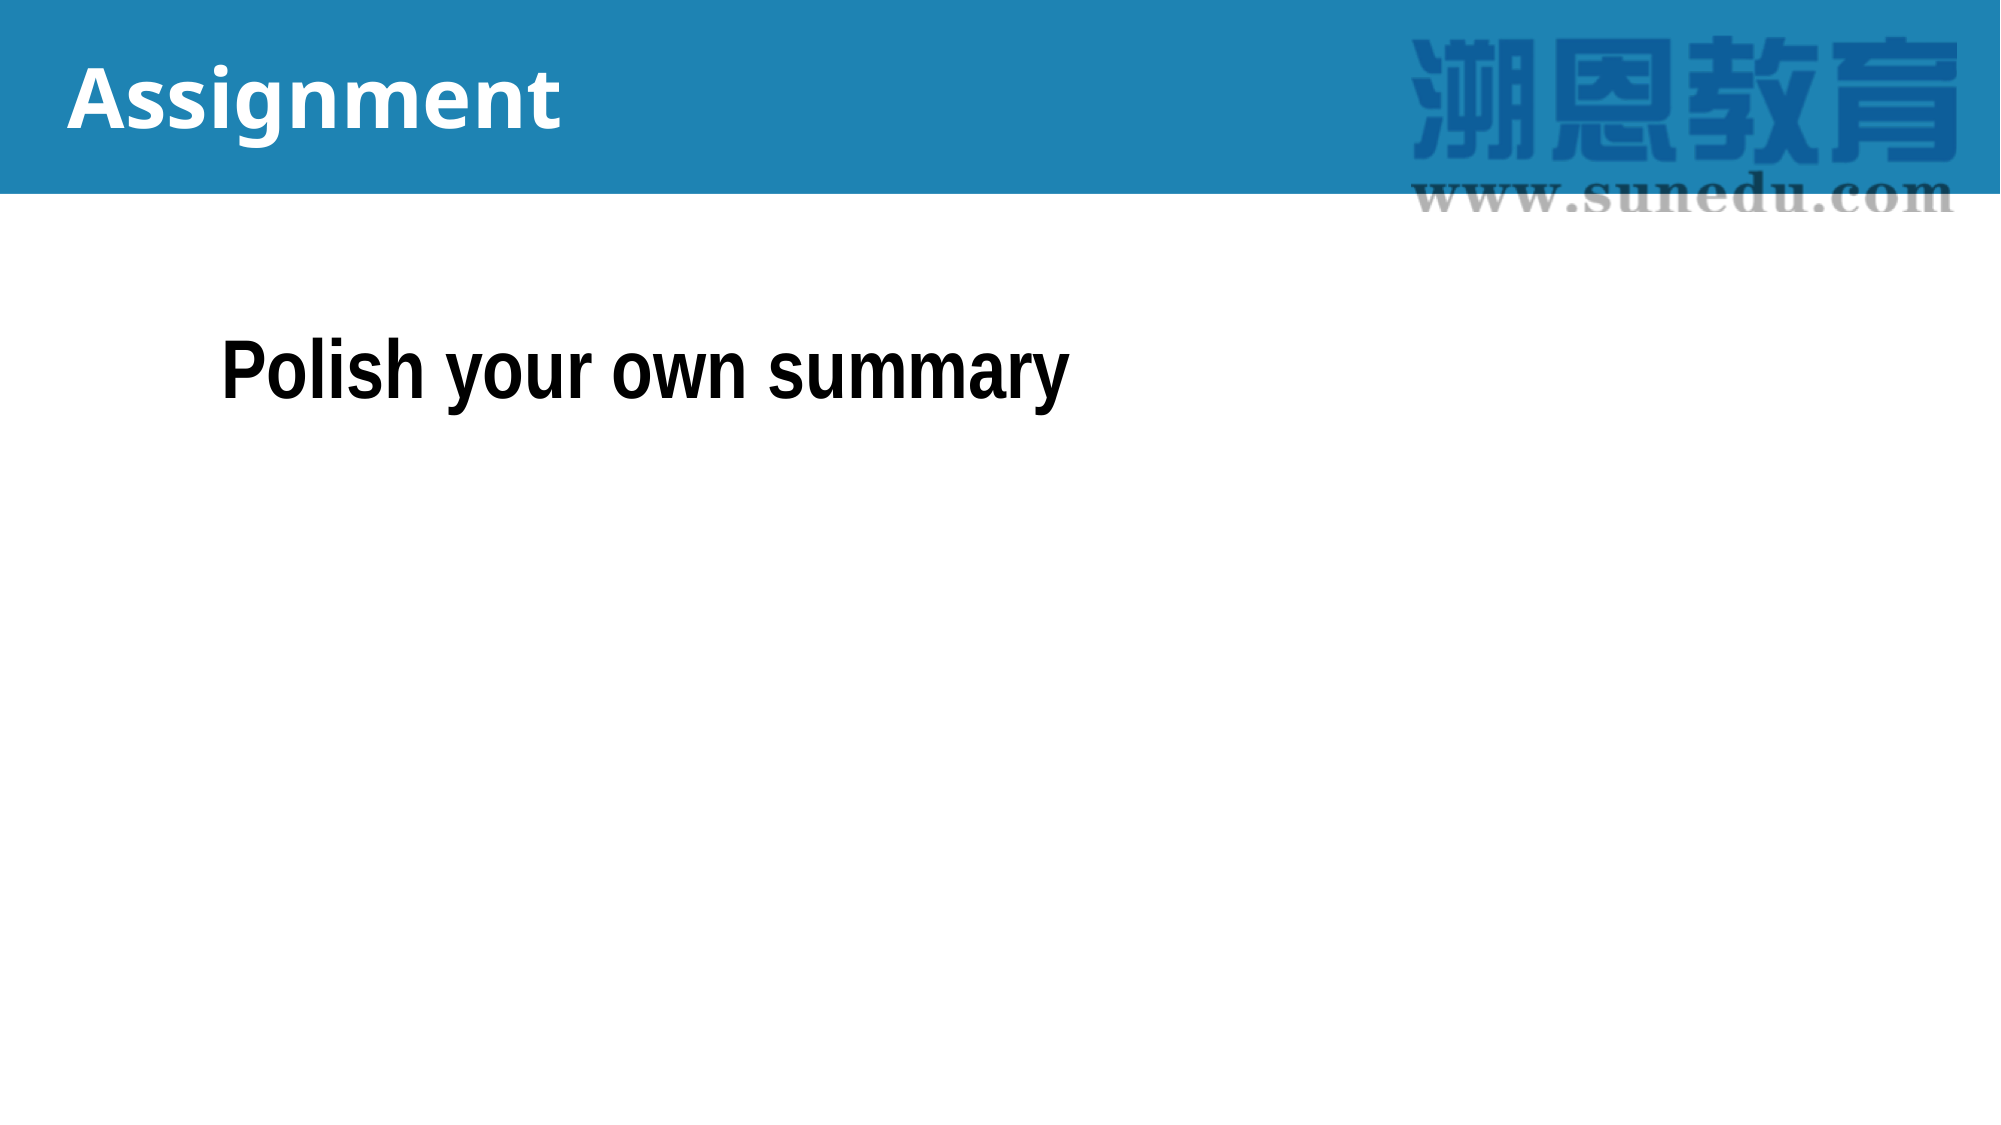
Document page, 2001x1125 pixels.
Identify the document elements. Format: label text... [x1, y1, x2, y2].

text_box Polish your own summary [206, 307, 1562, 423]
list Assignment [52, 41, 924, 162]
picture [1409, 34, 1957, 212]
